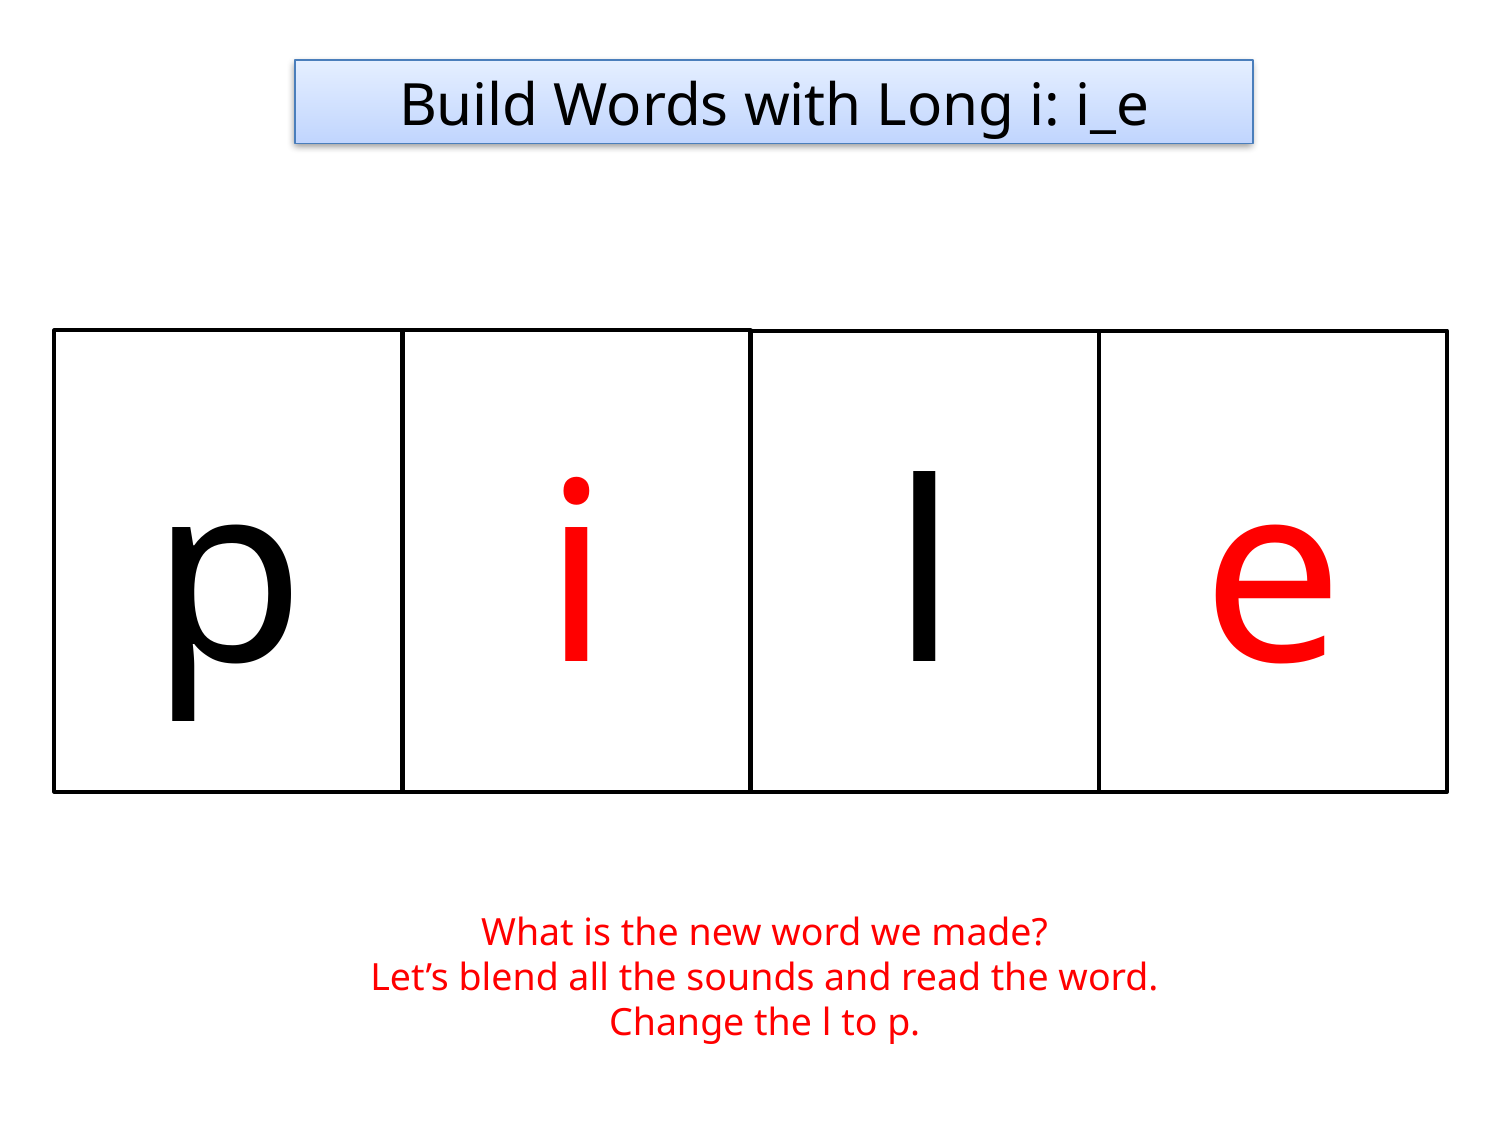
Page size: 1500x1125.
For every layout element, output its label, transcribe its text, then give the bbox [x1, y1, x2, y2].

text_box What is the new word we made? Let’s blend all the sounds and read the word. Change the l to p. [241, 900, 1288, 1051]
text_box i [400, 328, 753, 794]
text_box e [1097, 329, 1449, 794]
text_box Build Words with Long i: i_e [294, 59, 1254, 144]
text_box l [749, 329, 1097, 794]
text_box p [52, 328, 400, 794]
